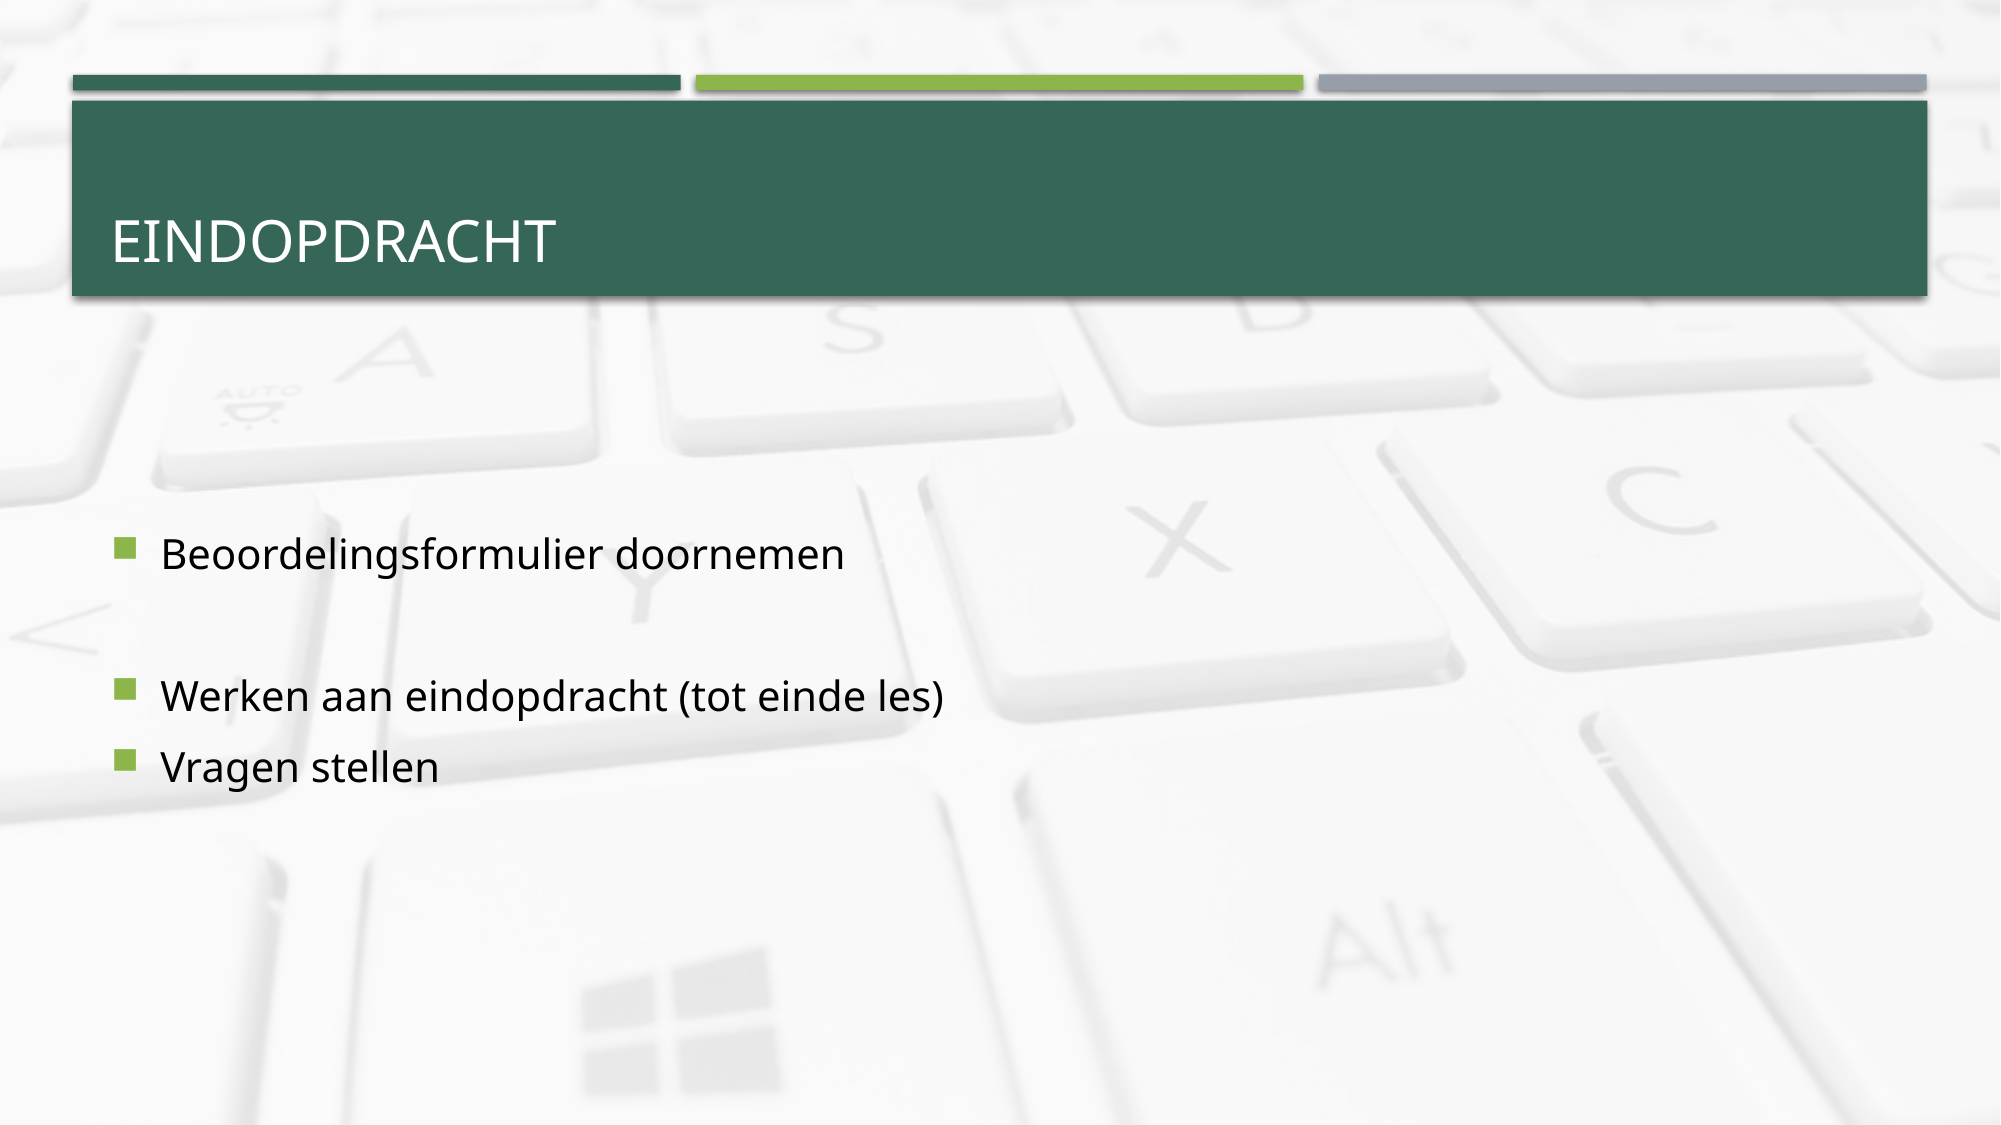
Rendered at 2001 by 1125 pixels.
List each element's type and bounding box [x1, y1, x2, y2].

picture [0, 0, 2000, 1125]
text_box [72, 73, 1928, 92]
